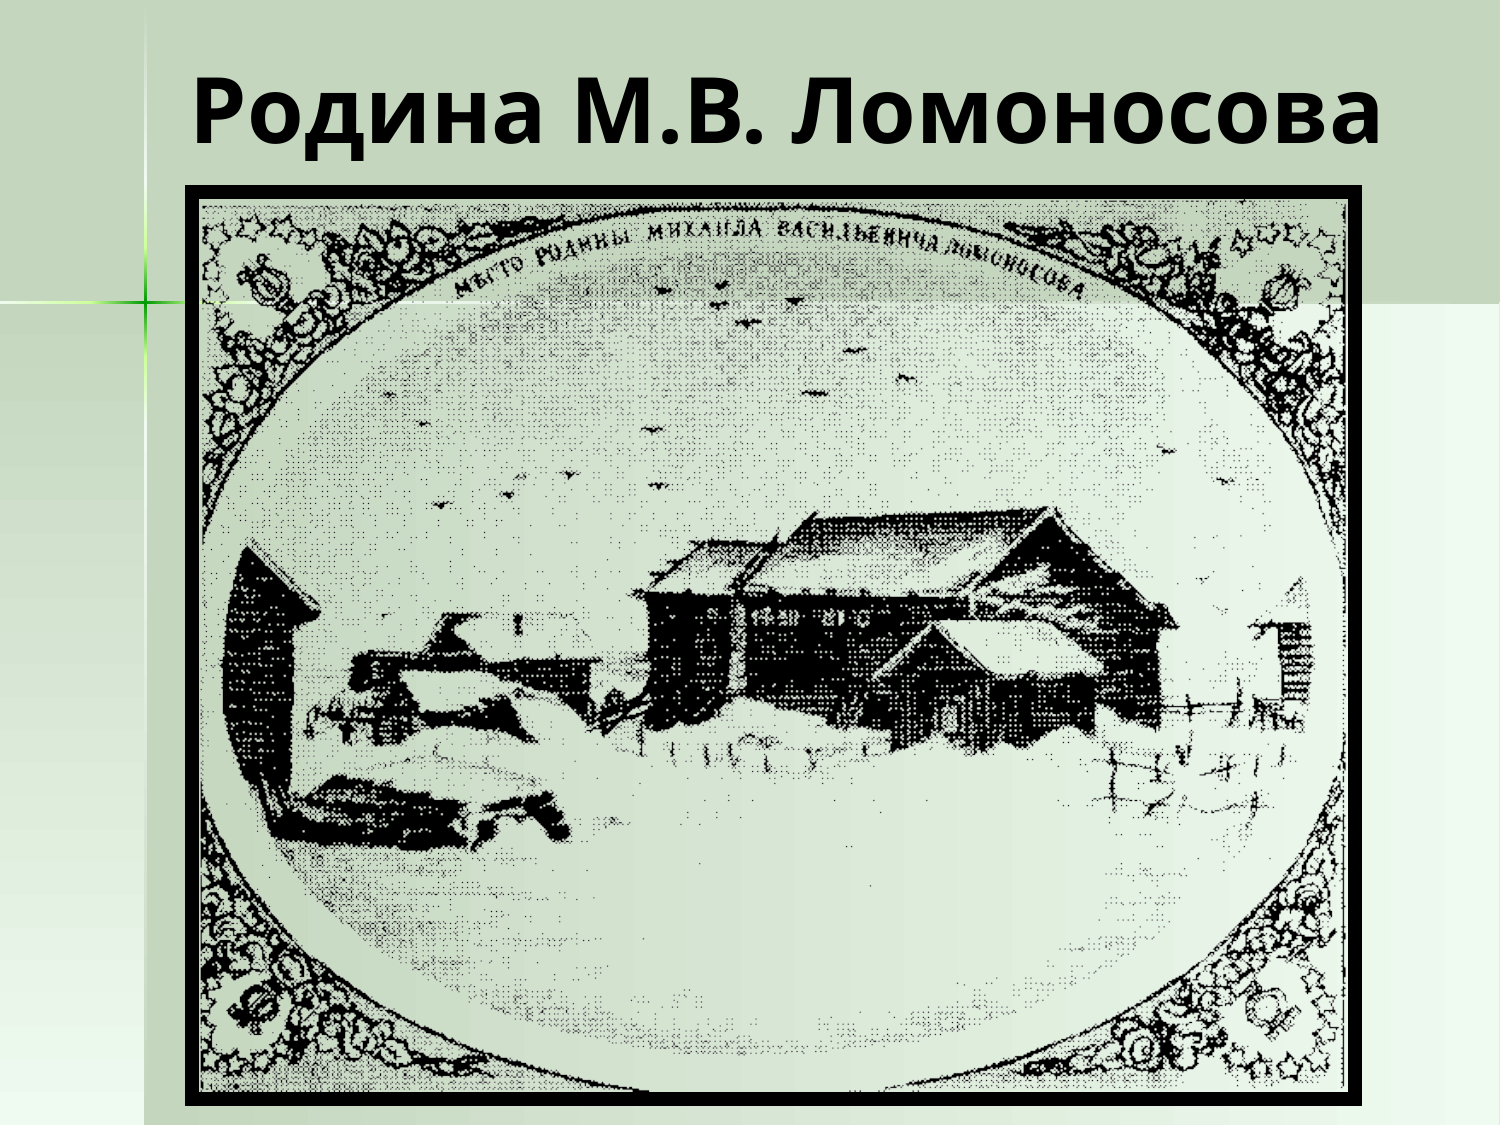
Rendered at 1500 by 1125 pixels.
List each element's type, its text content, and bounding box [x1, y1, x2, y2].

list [198, 198, 1348, 1092]
title Родина М.В. Ломоносова [174, 49, 1413, 165]
